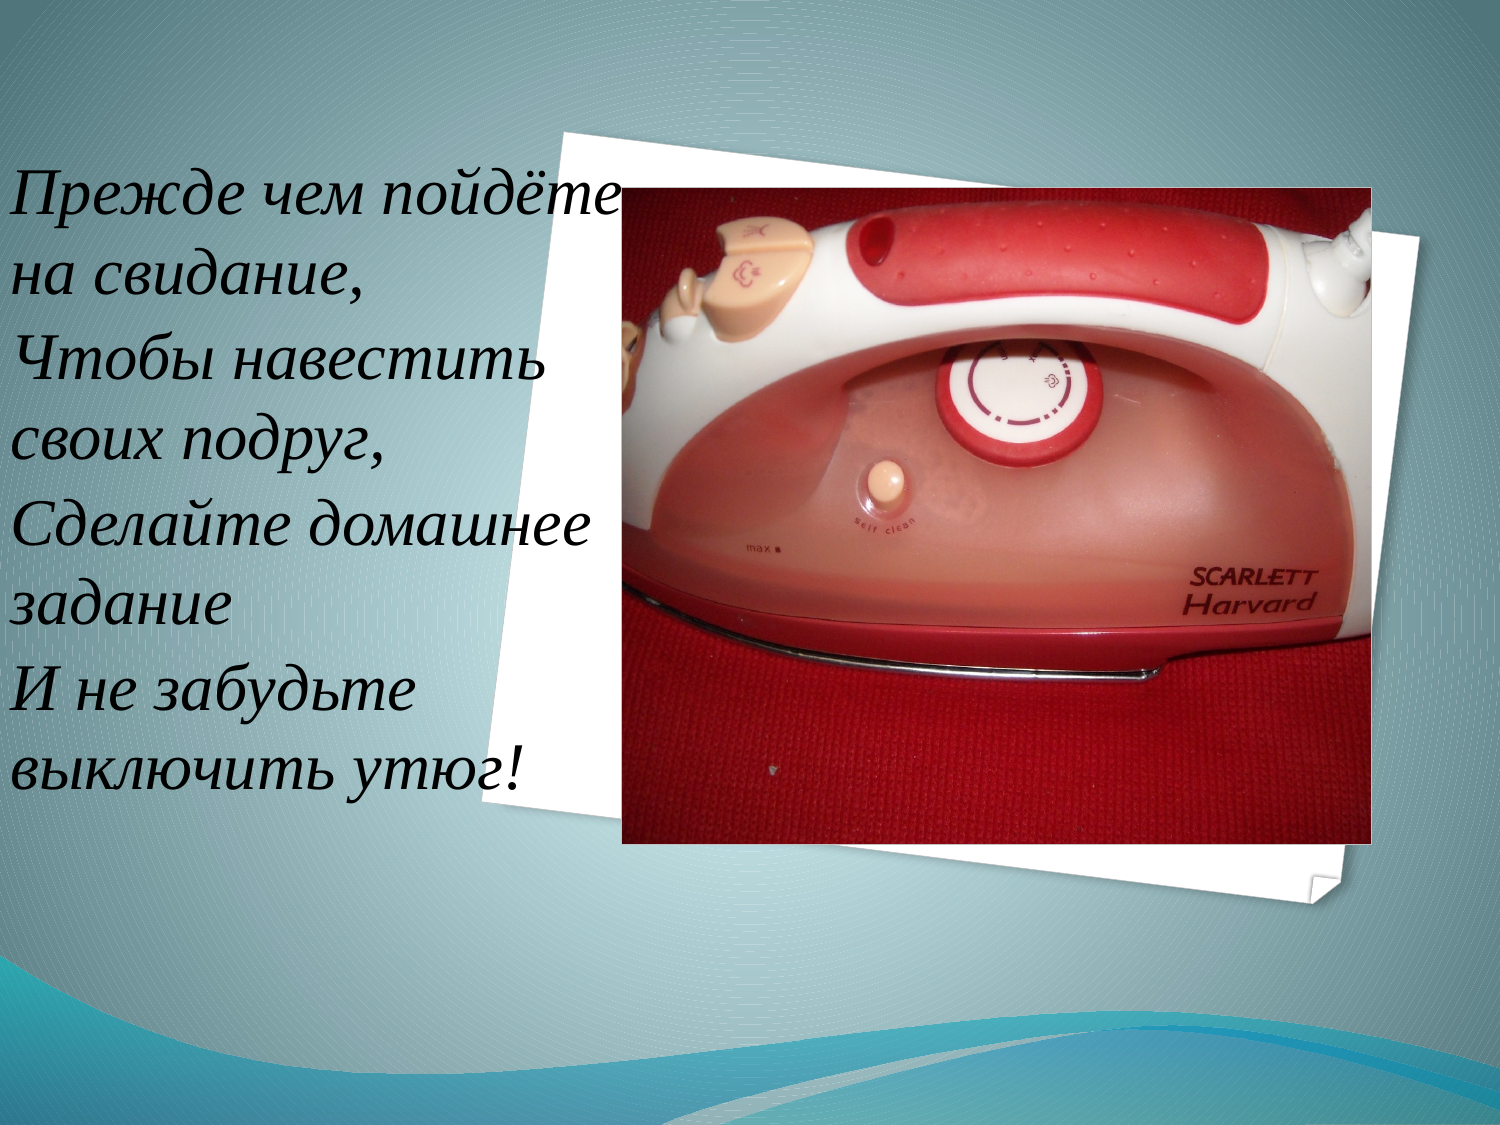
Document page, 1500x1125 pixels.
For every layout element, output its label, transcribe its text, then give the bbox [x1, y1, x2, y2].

list Прежде чем пойдёте на свидание, Чтобы навестить своих подруг, Сделайте домашнее задание И не забудьте выключить утюг! [0, 140, 645, 1020]
picture [620, 187, 1372, 845]
